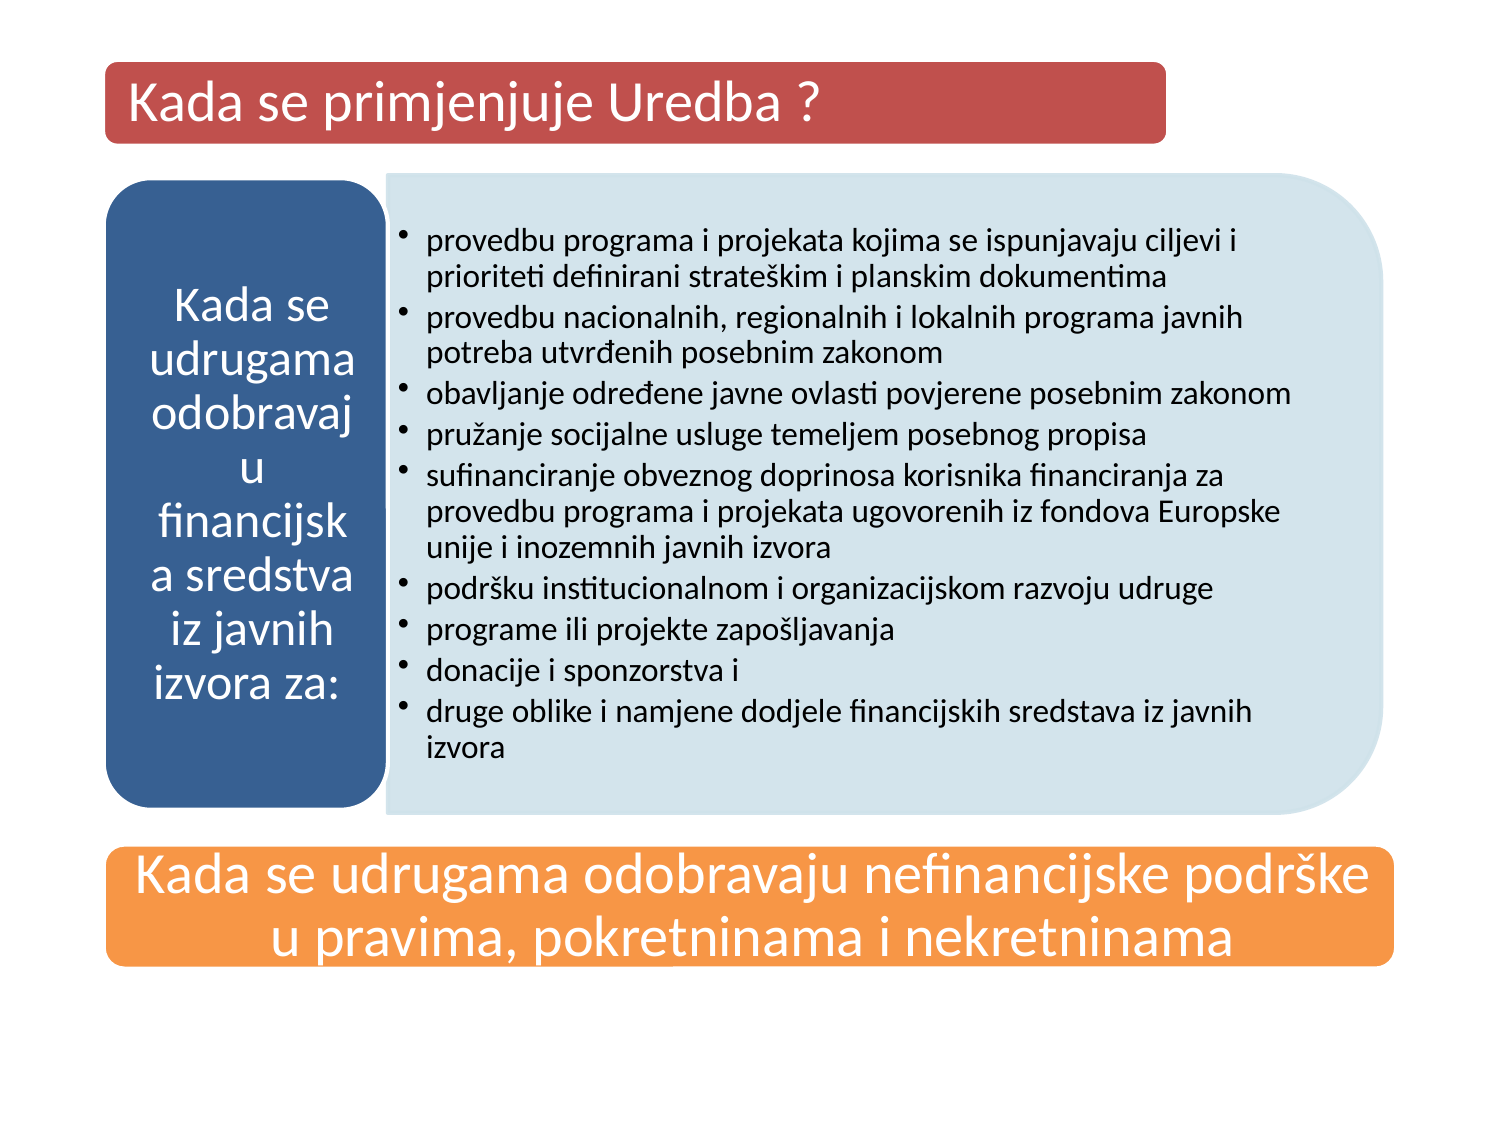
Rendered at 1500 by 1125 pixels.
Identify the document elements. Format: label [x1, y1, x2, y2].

text_box [102, 59, 1169, 147]
list [102, 174, 1398, 969]
